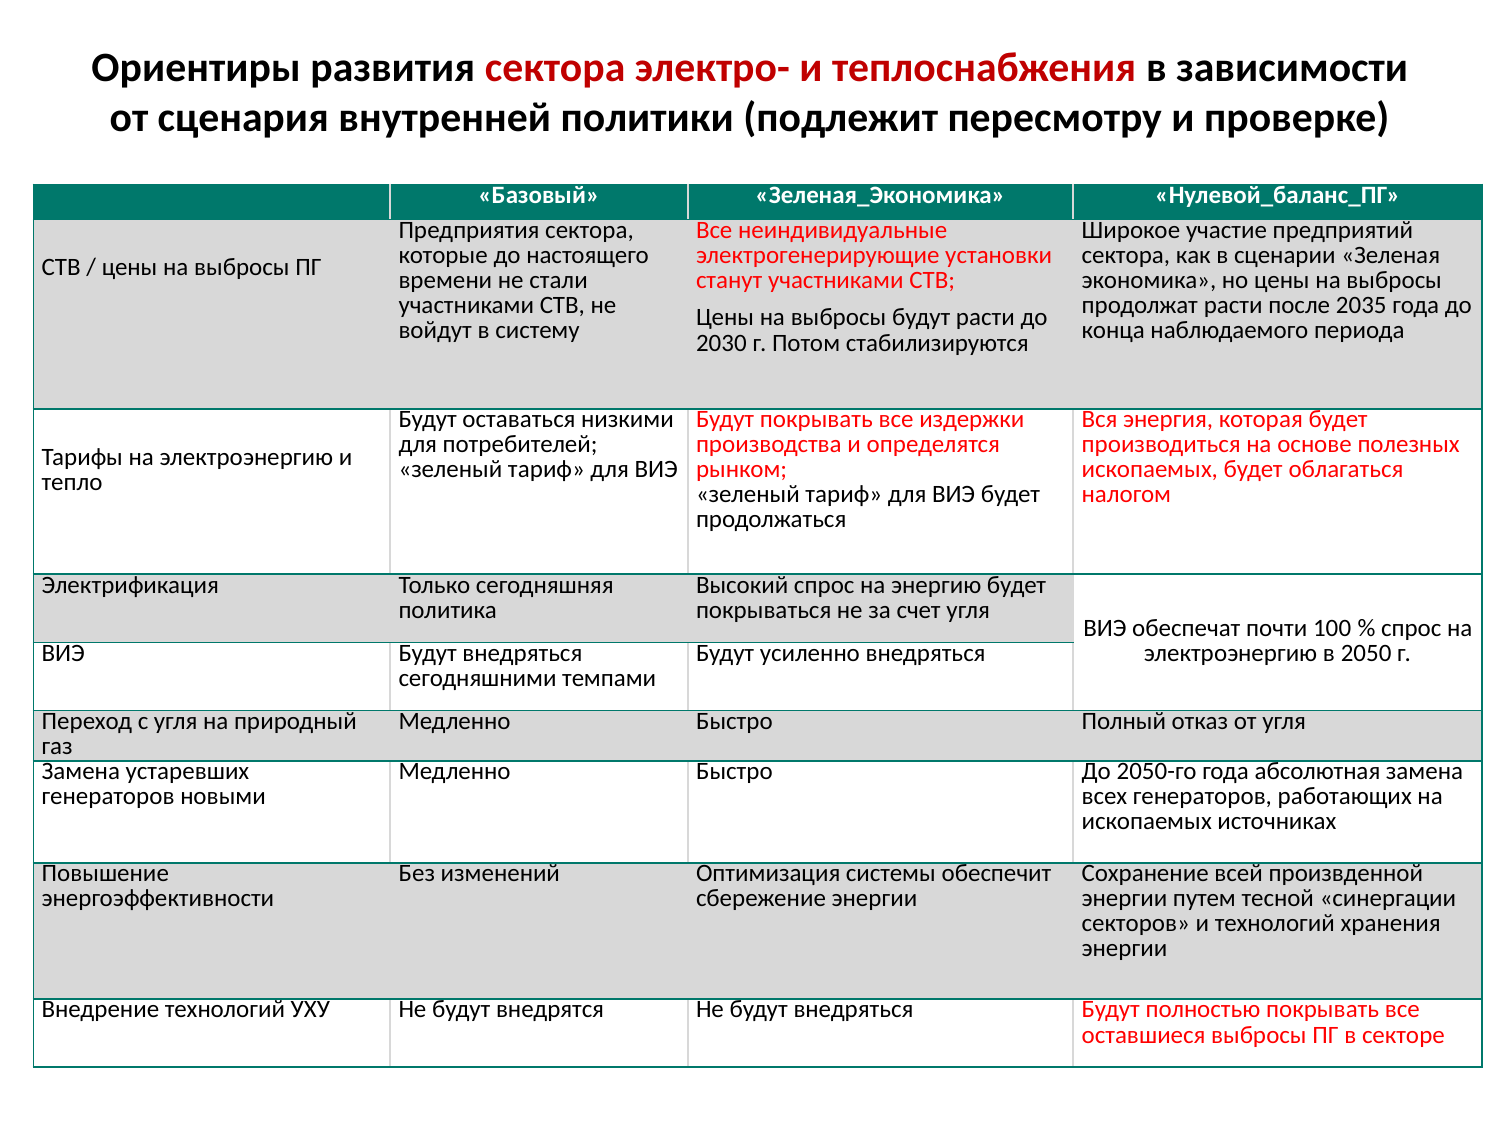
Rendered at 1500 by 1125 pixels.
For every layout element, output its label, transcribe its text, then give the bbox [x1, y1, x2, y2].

table_cell Медленно [391, 762, 687, 862]
table_cell Будут покрывать все издержки производства и определятся рынком; «зеленый тариф» для ВИЭ будет продолжаться [689, 410, 1072, 573]
table_cell СТВ / цены на выбросы ПГ [34, 220, 389, 408]
table_cell Электрификация [34, 575, 389, 642]
table_header «Зеленая_Экономика» [689, 185, 1072, 219]
table_cell Быстро [689, 762, 1072, 862]
table_cell Будут оставаться низкими для потребителей; «зеленый тариф» для ВИЭ [391, 410, 687, 573]
table_cell Полный отказ от угля [1074, 711, 1481, 760]
table_cell Будут усиленно внедряться [689, 643, 1072, 710]
table_cell Только сегодняшняя политика [391, 575, 687, 642]
table_cell Широкое участие предприятий сектора, как в сценарии «Зеленая экономика», но цены на выбросы продолжат расти после 2035 года до конца наблюдаемого периода [1074, 220, 1481, 408]
table_cell ВИЭ обеспечат почти 100 % спрос на электроэнергию в 2050 г. [1074, 575, 1481, 710]
table_cell Оптимизация системы обеспечит сбережение энергии [689, 864, 1072, 998]
table_cell Повышение энергоэффективности [34, 864, 389, 998]
table_cell Все неиндивидуальные электрогенерирующие установки станут участниками СТВ; Цены на выбросы будут расти до 2030 г. Потом стабилизируются [689, 220, 1072, 408]
table_cell Быстро [689, 711, 1072, 760]
table_cell Внедрение технологий УХУ [34, 1000, 389, 1066]
table_cell Не будут внедрятся [391, 1000, 687, 1066]
table_cell Не будут внедряться [689, 1000, 1072, 1066]
table_cell Замена устаревших генераторов новыми [34, 762, 389, 862]
table_cell Будут полностью покрывать все оставшиеся выбросы ПГ в секторе [1074, 1000, 1481, 1066]
table_cell Будут внедряться сегодняшними темпами [391, 643, 687, 710]
table_header «Базовый» [391, 185, 687, 219]
table_cell Сохранение всей произвденной энергии путем тесной «синергации секторов» и технологий хранения энергии [1074, 864, 1481, 998]
table_cell Медленно [391, 711, 687, 760]
table_header [34, 185, 389, 219]
table_cell Без изменений [391, 864, 687, 998]
table_cell Предприятия сектора, которые до настоящего времени не стали участниками СТВ, не войдут в систему [391, 220, 687, 408]
table_cell Высокий спрос на энергию будет покрываться не за счет угля [689, 575, 1072, 642]
table_cell Вся энергия, которая будет производиться на основе полезных ископаемых, будет облагаться налогом [1074, 410, 1481, 573]
table_cell До 2050-го года абсолютная замена всех генераторов, работающих на ископаемых источниках [1074, 762, 1481, 862]
table_cell Тарифы на электроэнергию и тепло [34, 410, 389, 573]
table_cell ВИЭ [34, 643, 389, 710]
table_cell Переход с угля на природный газ [34, 711, 389, 760]
title Ориентиры развития сектора электро- и теплоснабжения в зависимости от сценария внутренней политики (подлежит пересмотру и проверке) [75, 30, 1425, 149]
table_header «Нулевой_баланс_ПГ» [1074, 185, 1481, 219]
